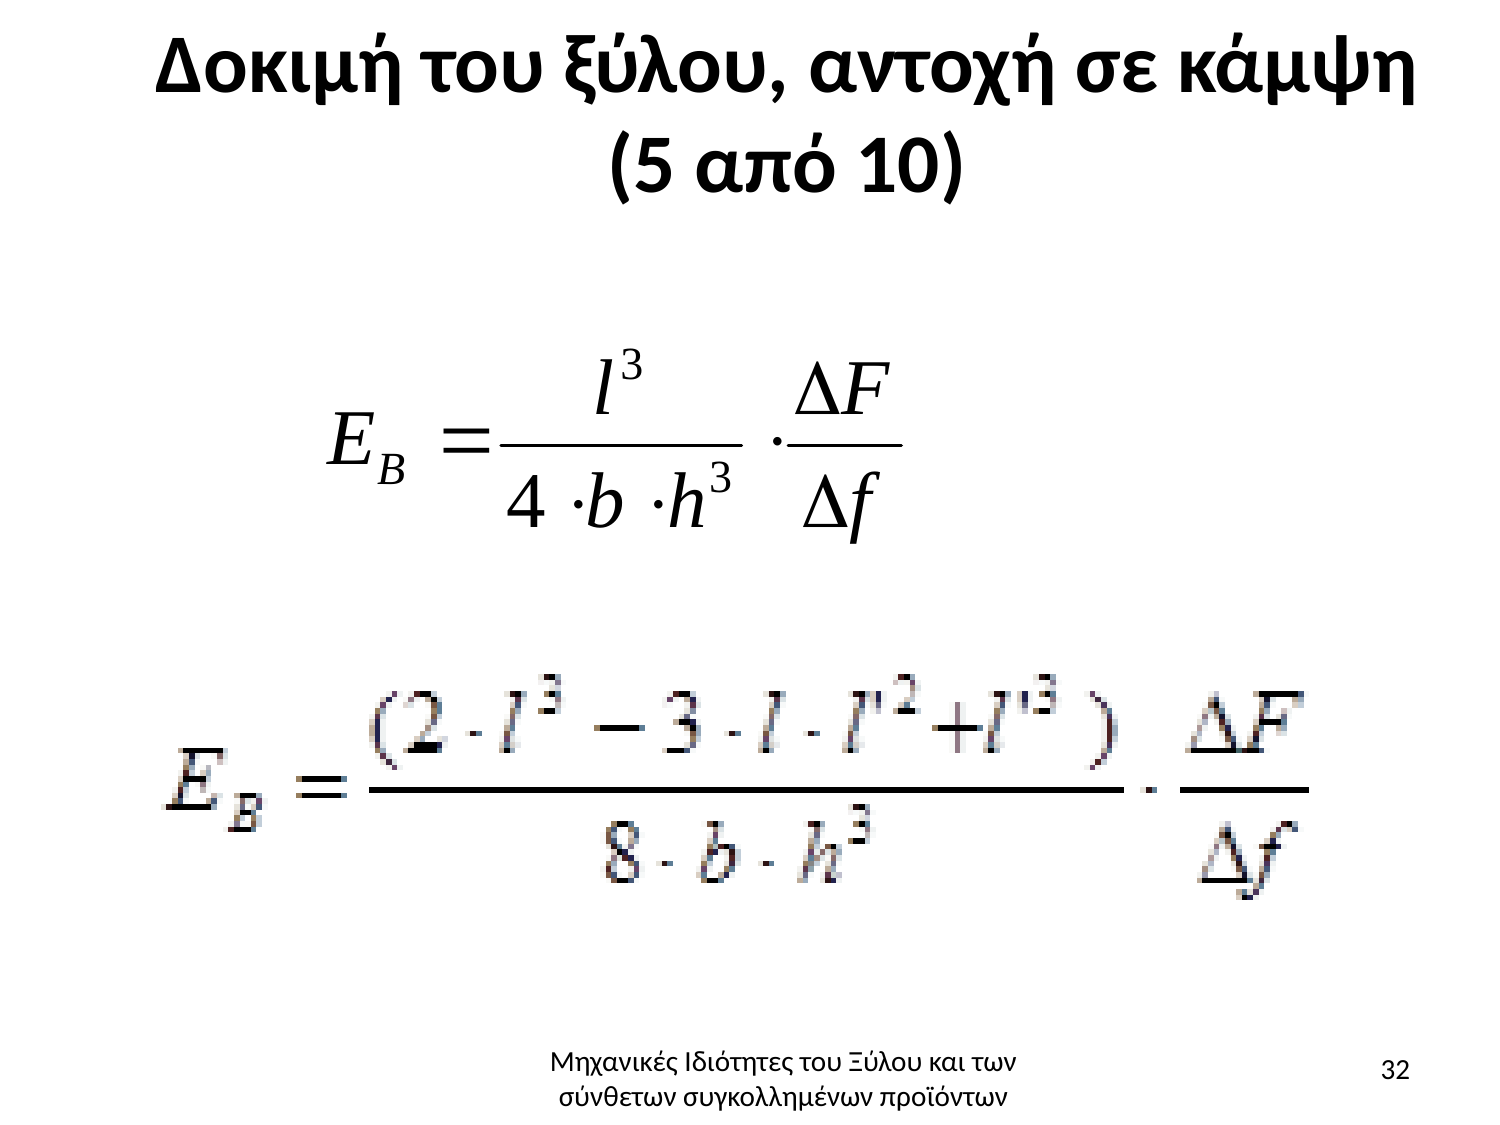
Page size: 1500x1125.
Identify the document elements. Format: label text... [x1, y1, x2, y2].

title Δοκιμή του ξύλου, αντοχή σε κάμψη (5 από 10) [64, 7, 1447, 209]
picture [149, 652, 1338, 929]
text_box Μηχανικές Ιδιότητες του Ξύλου και των σύνθετων συγκολλημένων προϊόντων [521, 1034, 1046, 1118]
text_box 32 [1074, 1042, 1425, 1103]
picture [312, 235, 1168, 563]
